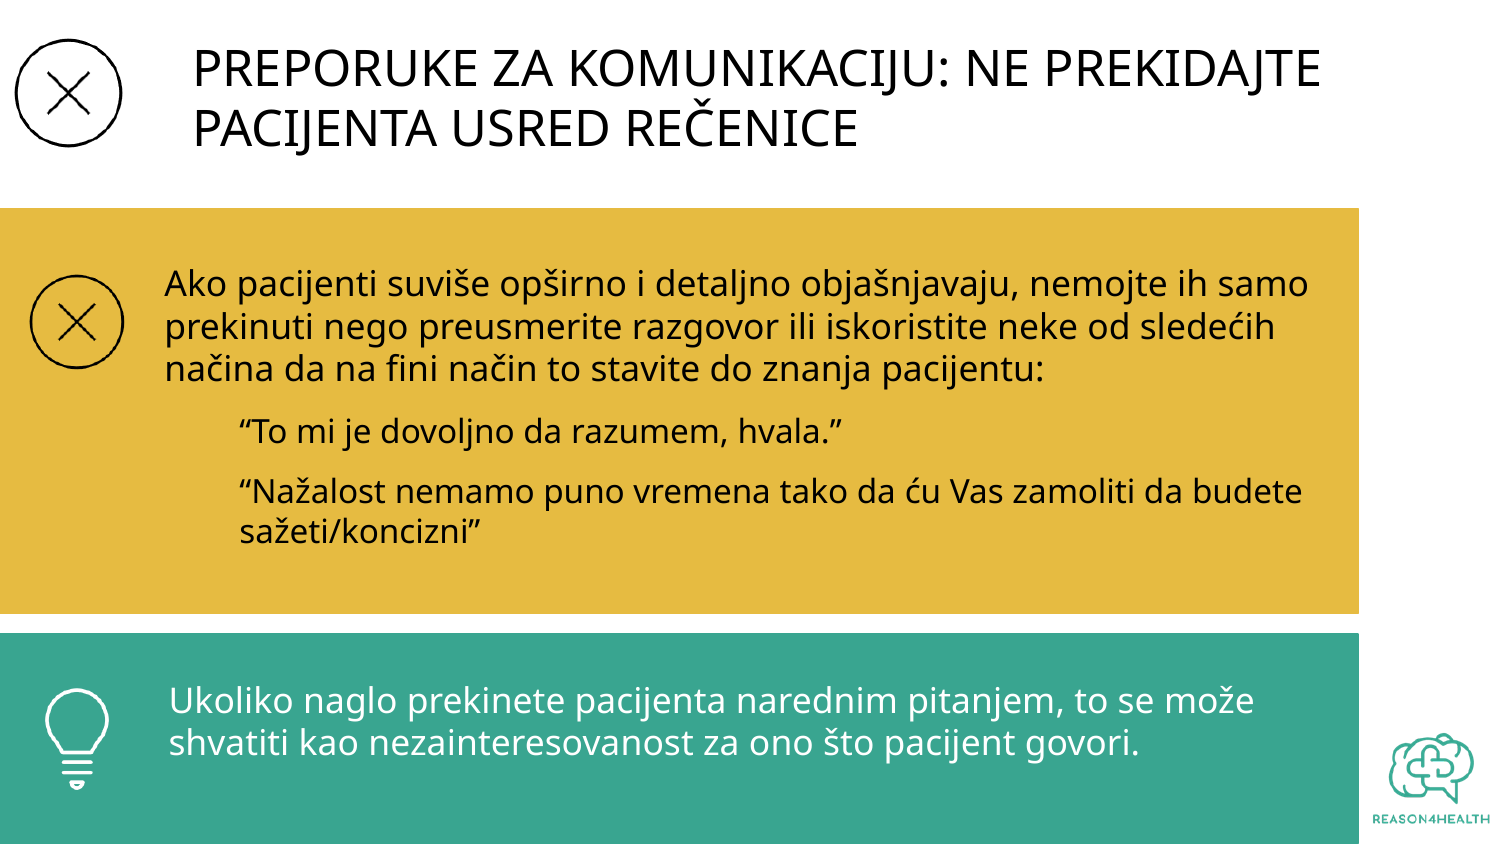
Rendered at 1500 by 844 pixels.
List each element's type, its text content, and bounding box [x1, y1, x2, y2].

picture [17, 262, 136, 382]
text_box Ukoliko naglo prekinete pacijenta narednim pitanjem, to se može shvatiti kao nezainteresovanost za ono što pacijent govori. [153, 662, 1355, 778]
text_box Ako pacijenti suviše opširno i detaljno objašnjavaju, nemojte ih samo prekinuti nego preusmerite razgovor ili iskoristite neke od sledećih načina da na fini način to stavite do znanja pacijentu: “To mi je dovoljno da razumem, hvala.” “Nažalost nemamo puno vremena tako da ću Vas zamoliti da budete sažeti/koncizni” [149, 246, 1351, 597]
text_box [0, 633, 1358, 844]
title PREPORUKE ZA KOMUNIKACIJU: NE PREKIDAJTE PACIJENTA USRED REČENICE [177, 20, 1500, 160]
text_box [0, 208, 1358, 614]
picture [17, 678, 136, 798]
picture [1362, 715, 1500, 844]
picture [0, 24, 136, 161]
